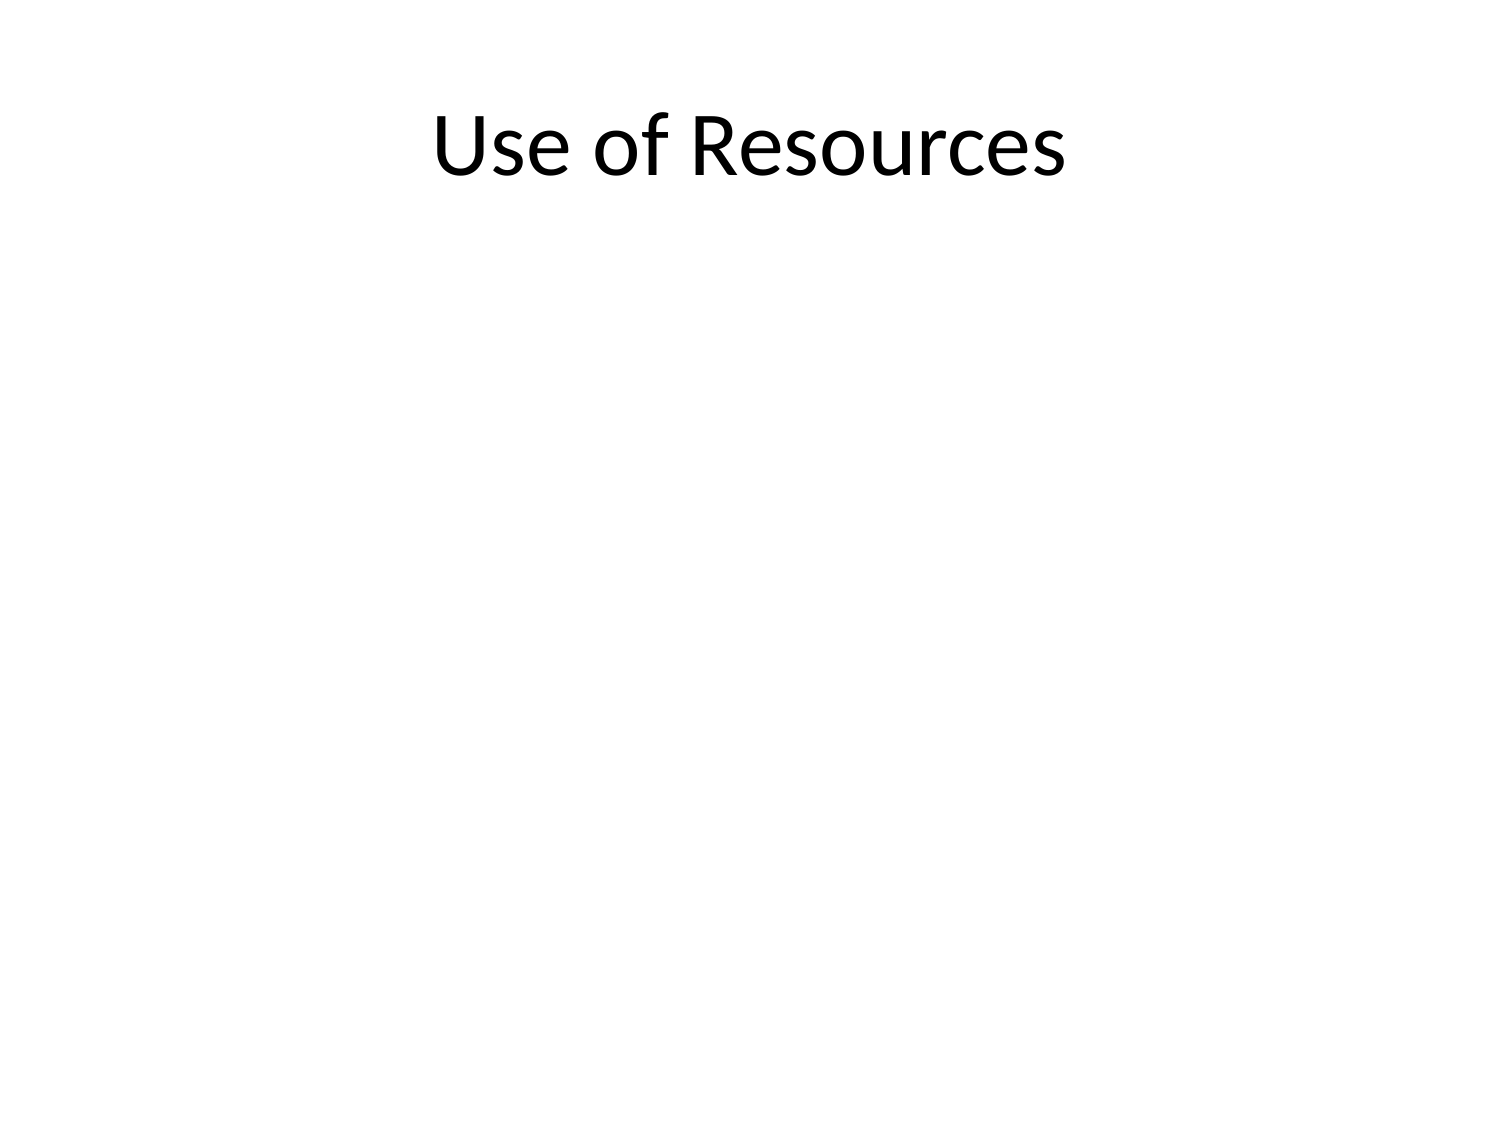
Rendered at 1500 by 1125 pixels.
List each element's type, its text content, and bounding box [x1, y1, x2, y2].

title Use of Resources [75, 45, 1425, 233]
